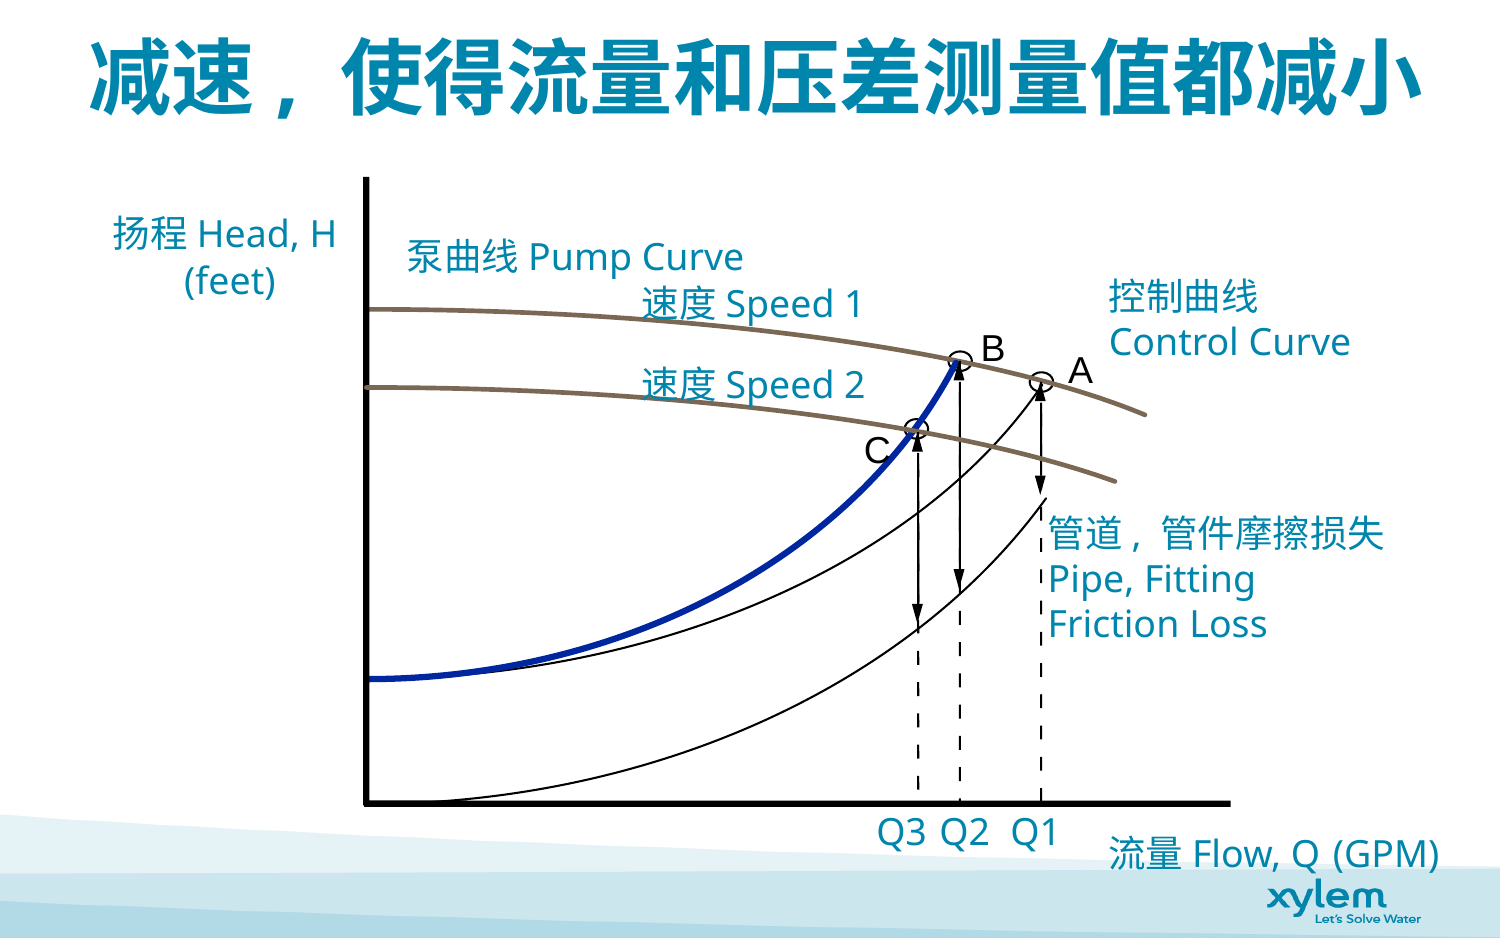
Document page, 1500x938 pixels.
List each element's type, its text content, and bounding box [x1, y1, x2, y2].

text_box (GPM) [1332, 830, 1440, 876]
text_box [1031, 372, 1053, 383]
text_box Q2 [939, 807, 991, 853]
text_box A [1053, 338, 1109, 399]
text_box Q1 [1010, 807, 1062, 853]
text_box 控制曲线 Control Curve [1108, 273, 1352, 364]
text_box Q3 [876, 807, 928, 853]
text_box [367, 511, 918, 805]
text_box [951, 351, 965, 360]
text_box [919, 494, 1047, 629]
text_box 扬程Head, H [112, 210, 348, 256]
text_box 泵曲线Pump Curve [406, 232, 745, 278]
text_box [1034, 381, 1046, 402]
title 减速, 使得流量和压差测量值都减小 [20, 17, 1491, 149]
text_box 速度Speed 2 [641, 361, 866, 407]
text_box [953, 569, 965, 589]
text_box 流量Flow, Q [1108, 830, 1331, 876]
text_box [953, 360, 965, 381]
text_box [366, 387, 1115, 591]
text_box [911, 432, 923, 452]
text_box 速度Speed 1 [641, 279, 866, 325]
text_box [367, 525, 823, 680]
text_box C [848, 418, 907, 479]
text_box [844, 325, 1039, 446]
text_box (feet) [184, 257, 276, 303]
text_box B [965, 316, 1021, 377]
text_box [1006, 397, 1041, 433]
picture [0, 804, 1500, 938]
text_box [1021, 375, 1145, 428]
text_box [366, 168, 956, 430]
text_box 管道, 管件摩擦损失 Pipe, Fitting Friction Loss [1047, 510, 1387, 646]
text_box [911, 603, 923, 624]
